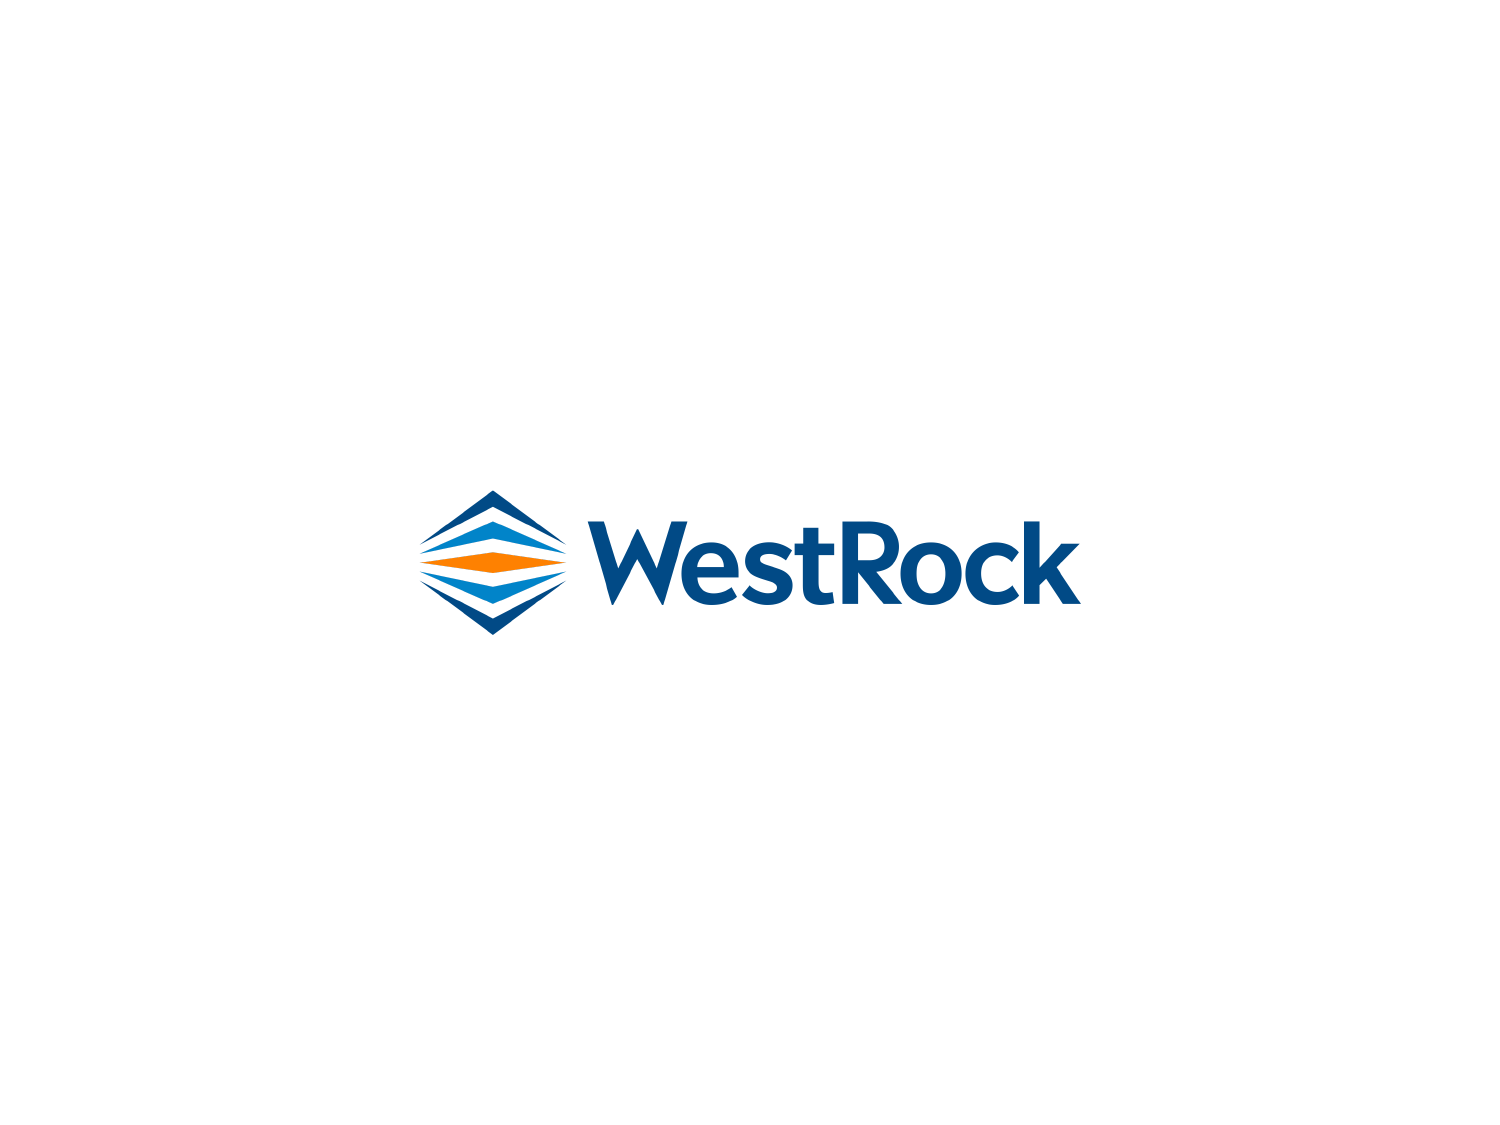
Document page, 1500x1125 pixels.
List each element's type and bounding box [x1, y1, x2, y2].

picture [416, 487, 1084, 638]
